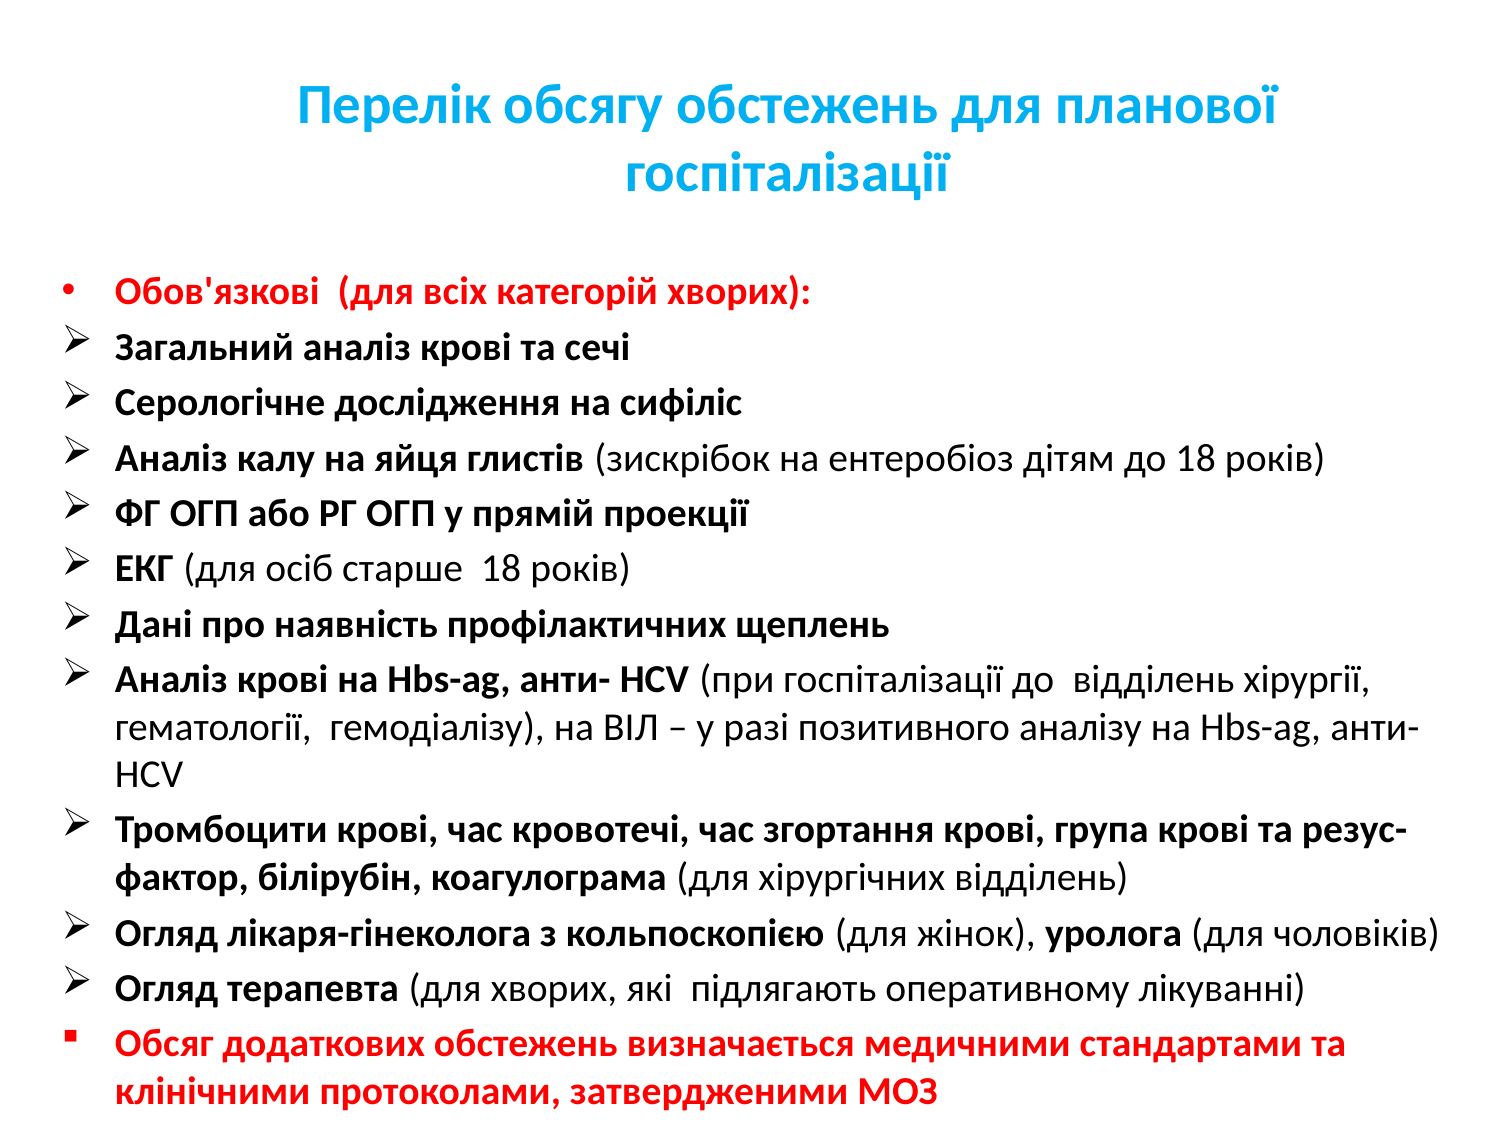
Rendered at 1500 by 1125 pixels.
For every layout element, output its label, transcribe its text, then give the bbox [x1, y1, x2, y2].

text_box Перелік обсягу обстежень для планової госпіталізації [149, 58, 1425, 211]
text_box Обов'язкові (для всіх категорій хворих): Загальний аналіз крові та сечі Серологічне дослідження на сифіліс Аналіз калу на яйця глистів (зискрібок на ентеробіоз дітям до 18 років) ФГ ОГП або РГ ОГП у прямій проекції ЕКГ (для осіб старше 18 років) Дані про наявність профілактичних щеплень Аналіз крові на Hbs-ag, анти- HCV (при госпіталізації до відділень хірургії, гематології, гемодіалізу), на ВІЛ – у разі позитивного аналізу на Hbs-ag, анти- HCV Тромбоцити крові, час кровотечі, час згортання крові, група крові та резус-фактор, білірубін, коагулограма (для хірургічних відділень) Огляд лікаря-гінеколога з кольпоскопією (для жінок), уролога (для чоловіків) Огляд терапевта (для хворих, які підлягають оперативному лікуванні) Обсяг додаткових обстежень визначається медичними стандартами та клінічними протоколами, затвердженими МОЗ [46, 257, 1500, 1125]
